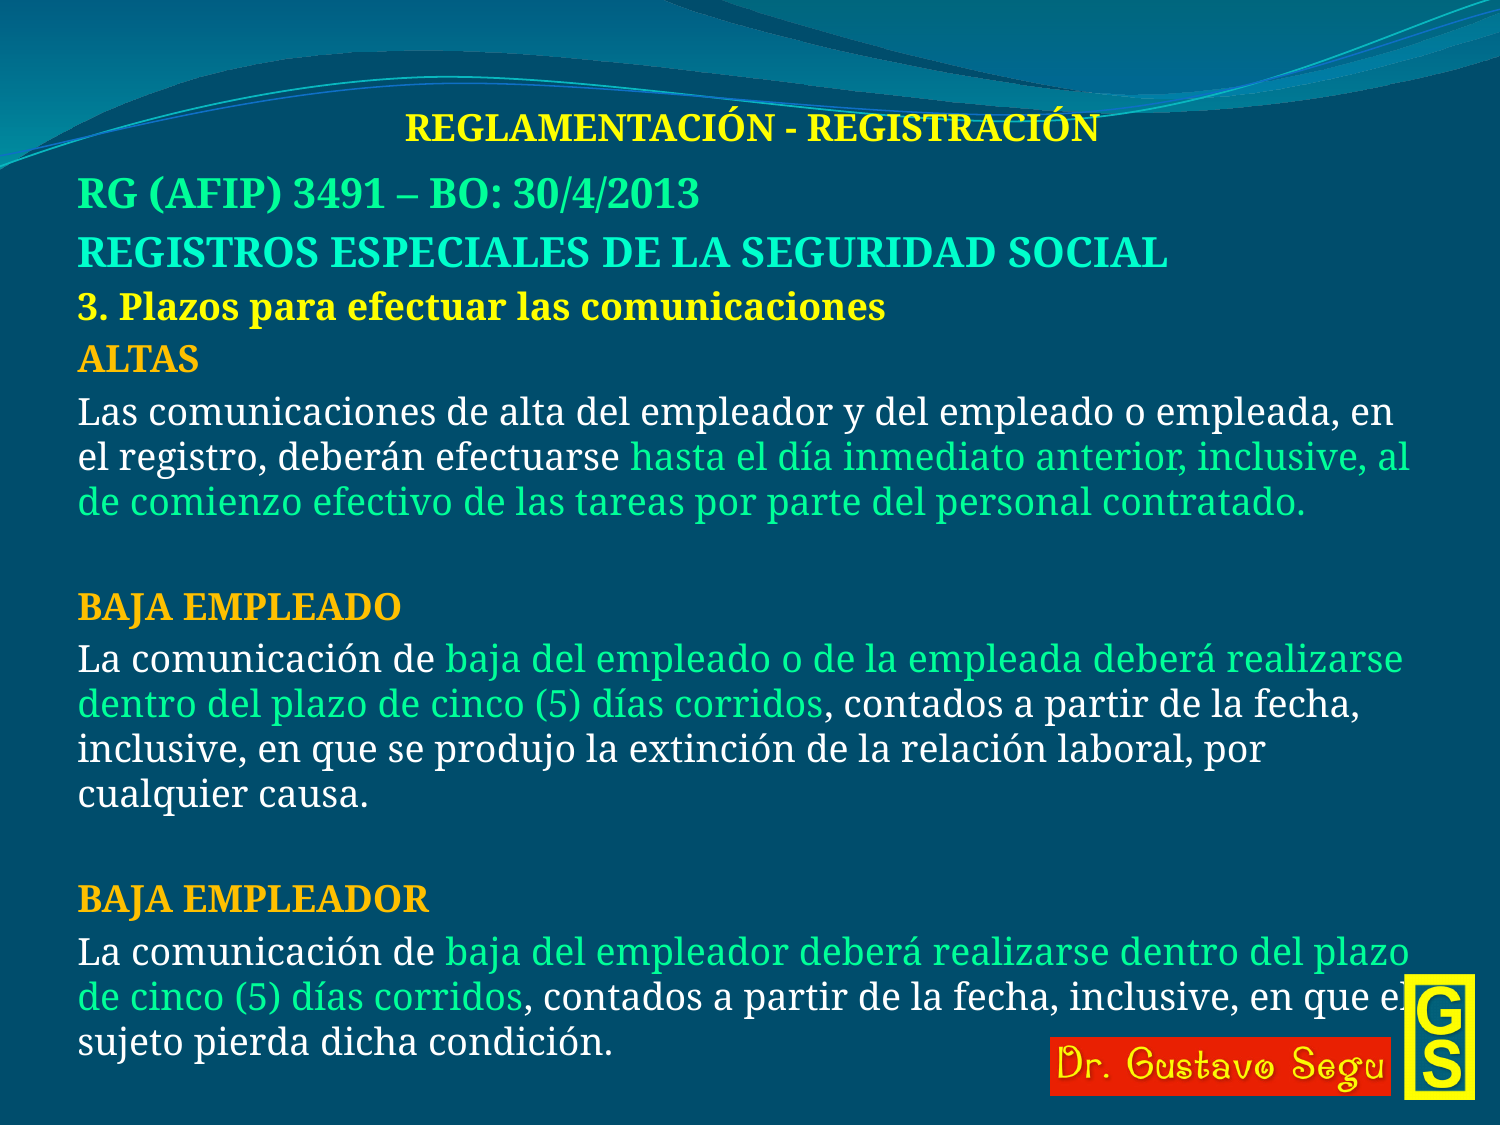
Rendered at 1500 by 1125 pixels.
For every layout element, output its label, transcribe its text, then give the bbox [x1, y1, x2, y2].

picture [1404, 975, 1474, 1099]
title REGLAMENTACIÓN - REGISTRACIÓN [64, 54, 1441, 150]
picture [1051, 1038, 1390, 1095]
list RG (AFIP) 3491 – BO: 30/4/2013 REGISTROS ESPECIALES DE LA SEGURIDAD SOCIAL 3. Plazos para efectuar las comunicaciones ALTAS Las comunicaciones de alta del empleador y del empleado o empleada, en el registro, deberán efectuarse hasta el día inmediato anterior, inclusive, al de comienzo efectivo de las tareas por parte del personal contratado. BAJA EMPLEADO La comunicación de baja del empleado o de la empleada deberá realizarse dentro del plazo de cinco (5) días corridos, contados a partir de la fecha, inclusive, en que se produjo la extinción de la relación laboral, por cualquier causa. BAJA EMPLEADOR La comunicación de baja del empleador deberá realizarse dentro del plazo de cinco (5) días corridos, contados a partir de la fecha, inclusive, en que el sujeto pierda dicha condición. [62, 159, 1437, 1124]
